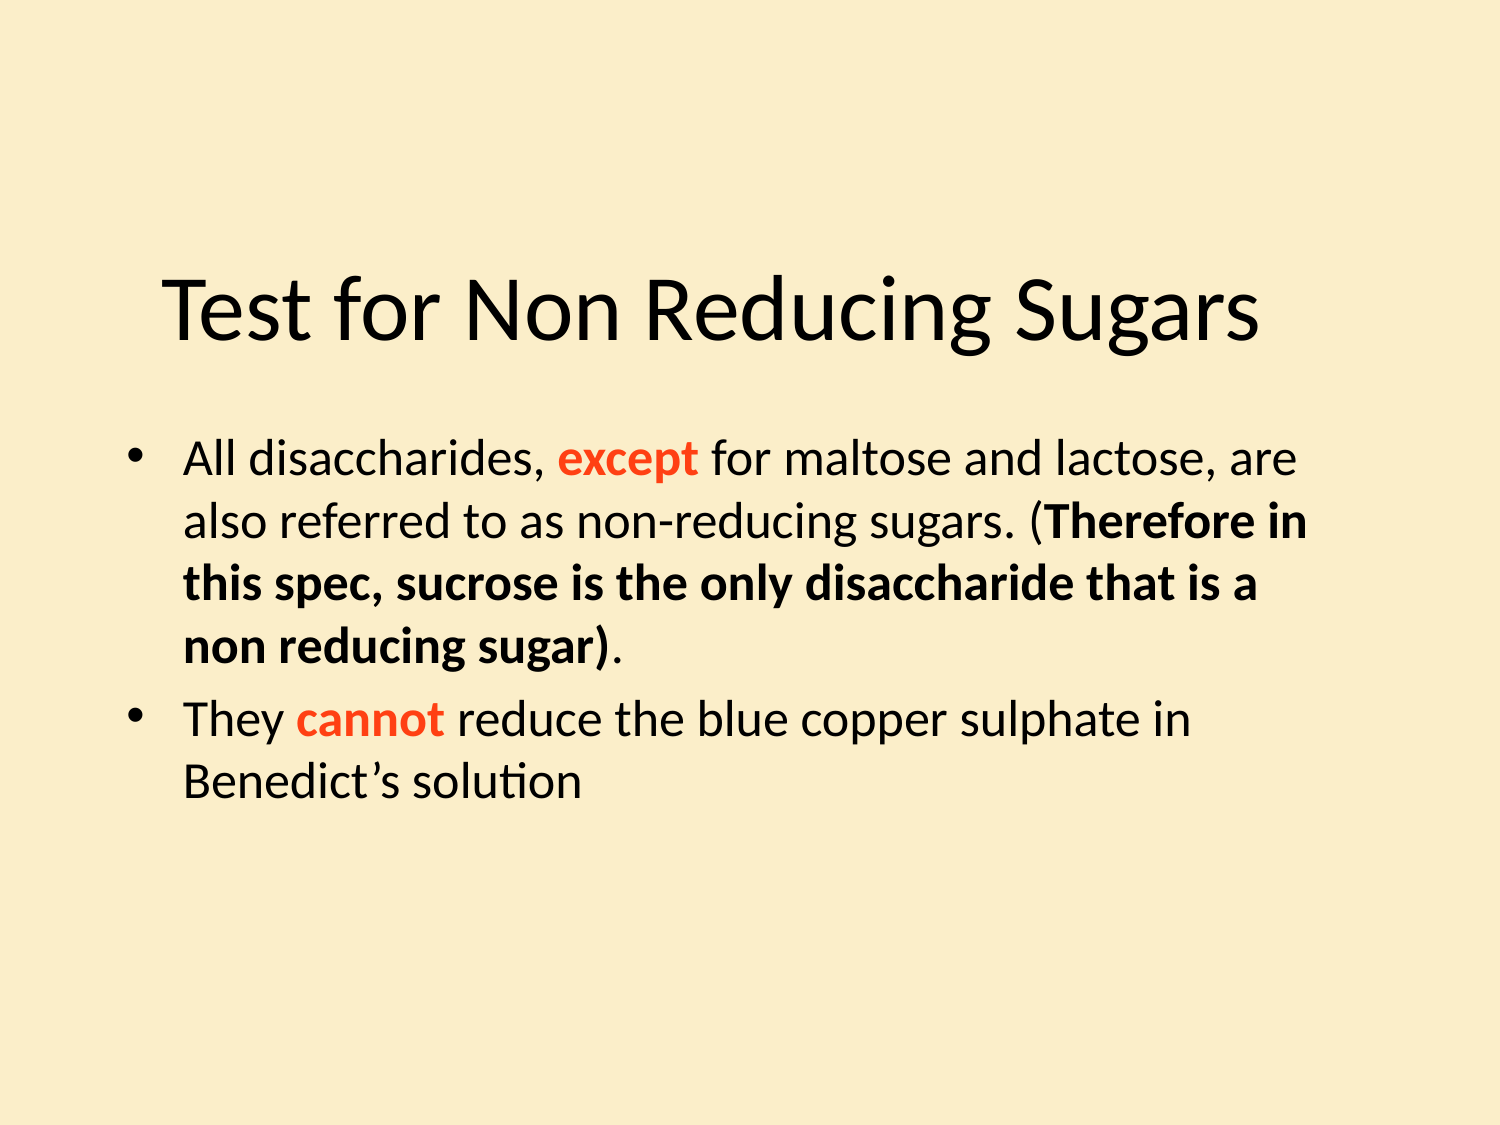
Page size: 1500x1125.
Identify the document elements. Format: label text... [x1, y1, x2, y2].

list All disaccharides, except for maltose and lactose, are also referred to as non-reducing sugars. (Therefore in this spec, sucrose is the only disaccharide that is a non reducing sugar). They cannot reduce the blue copper sulphate in Benedict’s solution [74, 416, 1350, 825]
title Test for Non Reducing Sugars [74, 152, 1350, 416]
